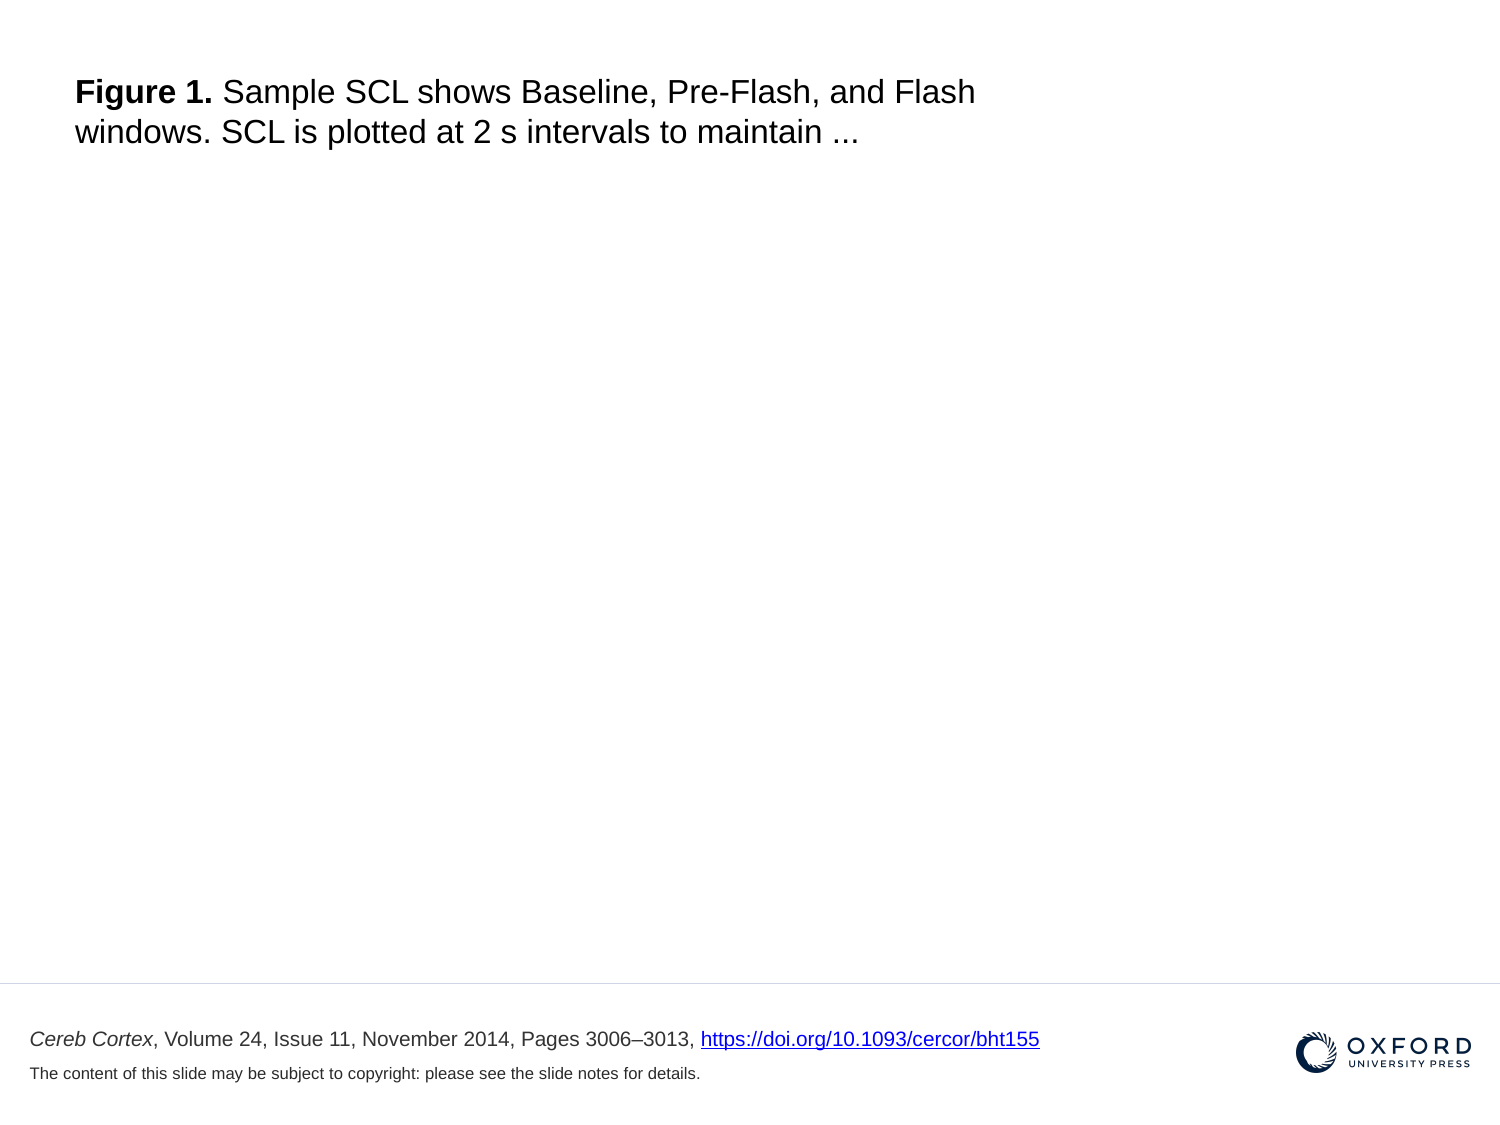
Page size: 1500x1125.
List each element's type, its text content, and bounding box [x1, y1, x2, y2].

footer Cereb Cortex, Volume 24, Issue 11, November 2014, Pages 3006–3013, https://doi.org/10.1093/cercor/bht155 The content of this slide may be subject to copyright: please see the slide notes for details. [0, 983, 1260, 1125]
picture [1296, 1032, 1471, 1073]
title Figure 1. Sample SCL shows Baseline, Pre-Flash, and Flash windows. SCL is plotted at 2 s intervals to maintain ... [75, 69, 1078, 171]
